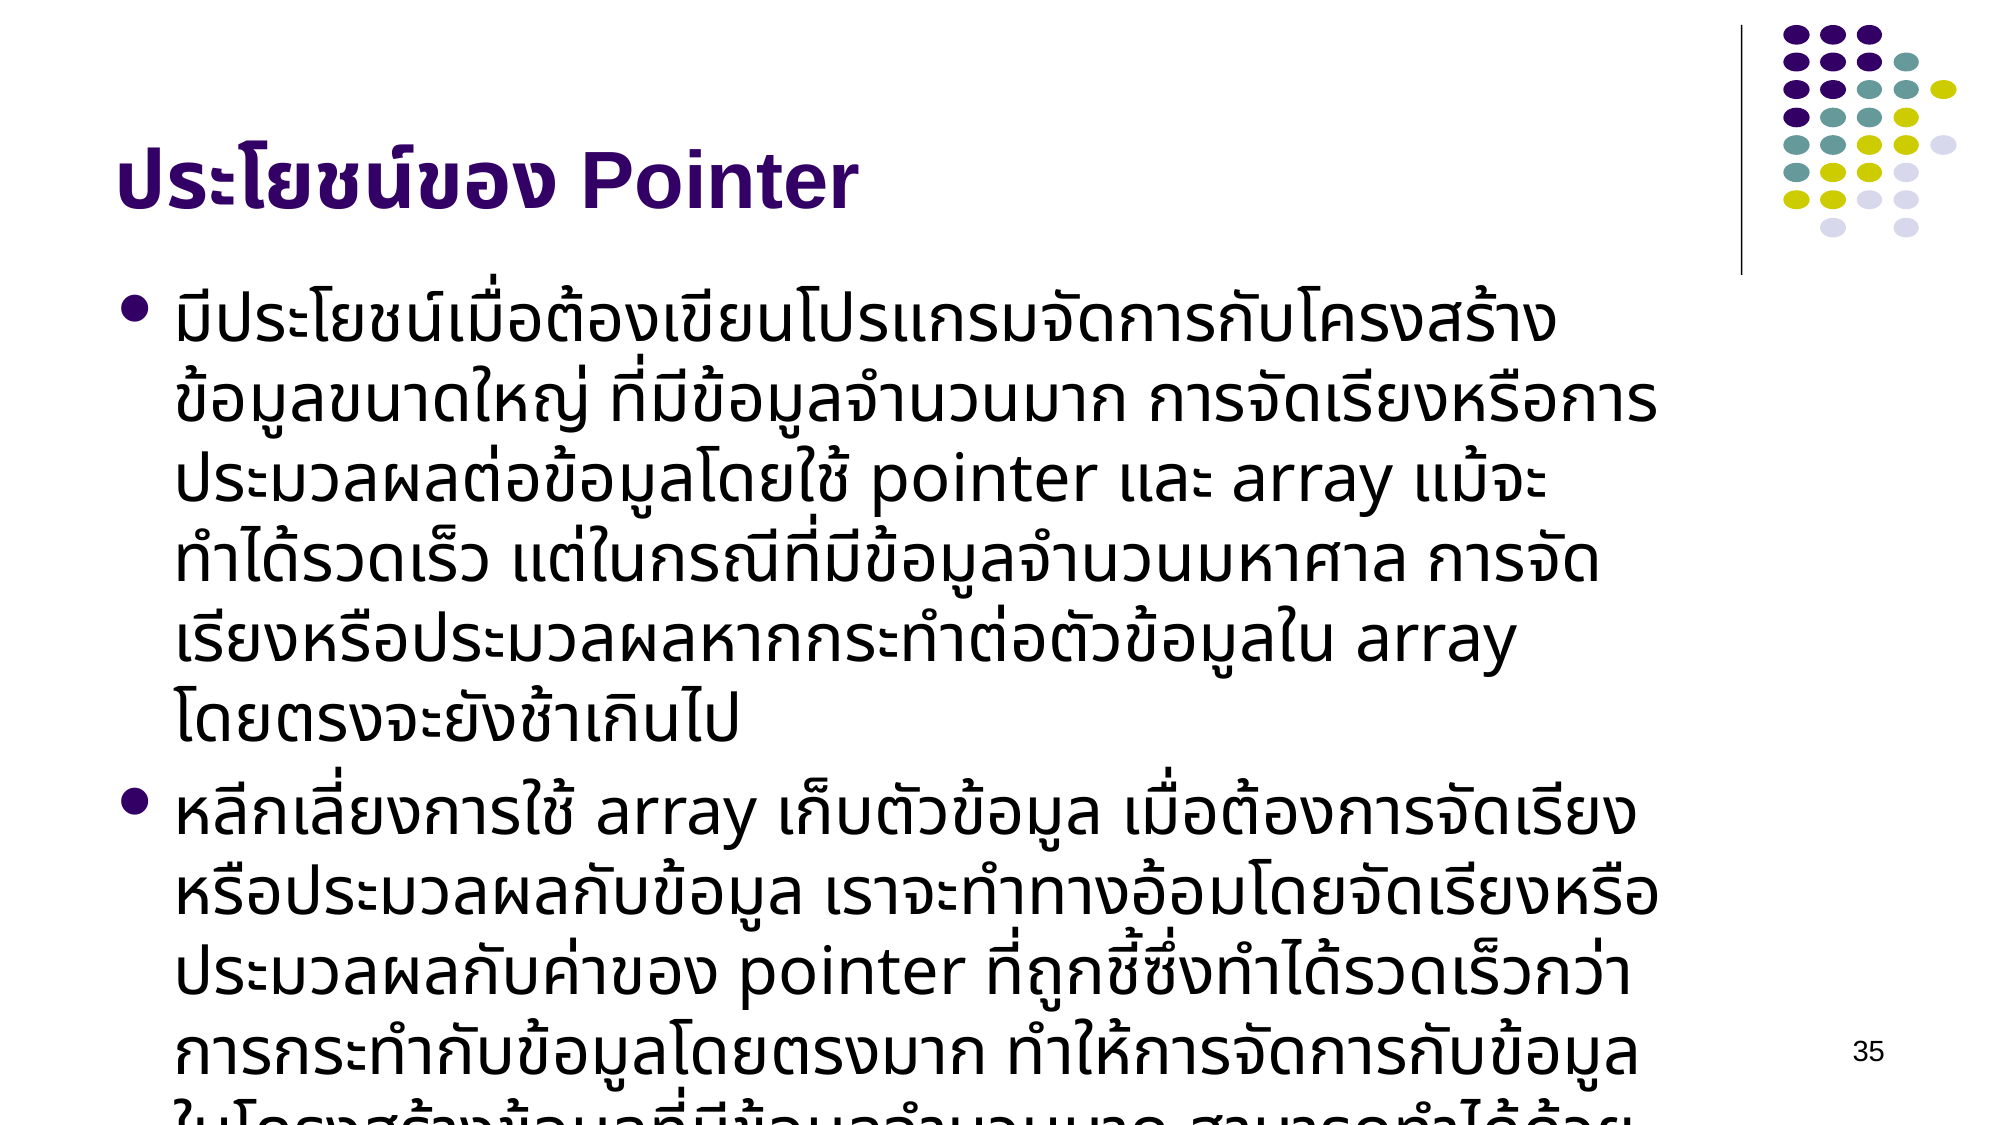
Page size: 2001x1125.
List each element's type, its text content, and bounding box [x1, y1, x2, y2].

title ประโยชน์ของ Pointer [99, 20, 1742, 233]
slide_number 35 [1433, 1024, 1901, 1101]
list มีประโยชน์เมื่อต้องเขียนโปรแกรมจัดการกับโครงสร้างข้อมูลขนาดใหญ่ ที่มีข้อมูลจำนวนมาก การจัดเรียงหรือการประมวลผลต่อข้อมูลโดยใช้ pointer และ array แม้จะทำได้รวดเร็ว แต่ในกรณีที่มีข้อมูลจำนวนมหาศาล การจัดเรียงหรือประมวลผลหากกระทำต่อตัวข้อมูลใน array โดยตรงจะยังช้าเกินไป หลีกเลี่ยงการใช้ array เก็บตัวข้อมูล เมื่อต้องการจัดเรียงหรือประมวลผลกับข้อมูล เราจะทำทางอ้อมโดยจัดเรียงหรือประมวลผลกับค่าของ pointer ที่ถูกชี้ซึ่งทำได้รวดเร็วกว่าการกระทำกับข้อมูลโดยตรงมาก ทำให้การจัดการกับข้อมูลในโครงสร้างข้อมูลที่มีข้อมูลจำนวนมาก สามารถทำได้ด้วยความเร็วสูง [102, 267, 1686, 991]
